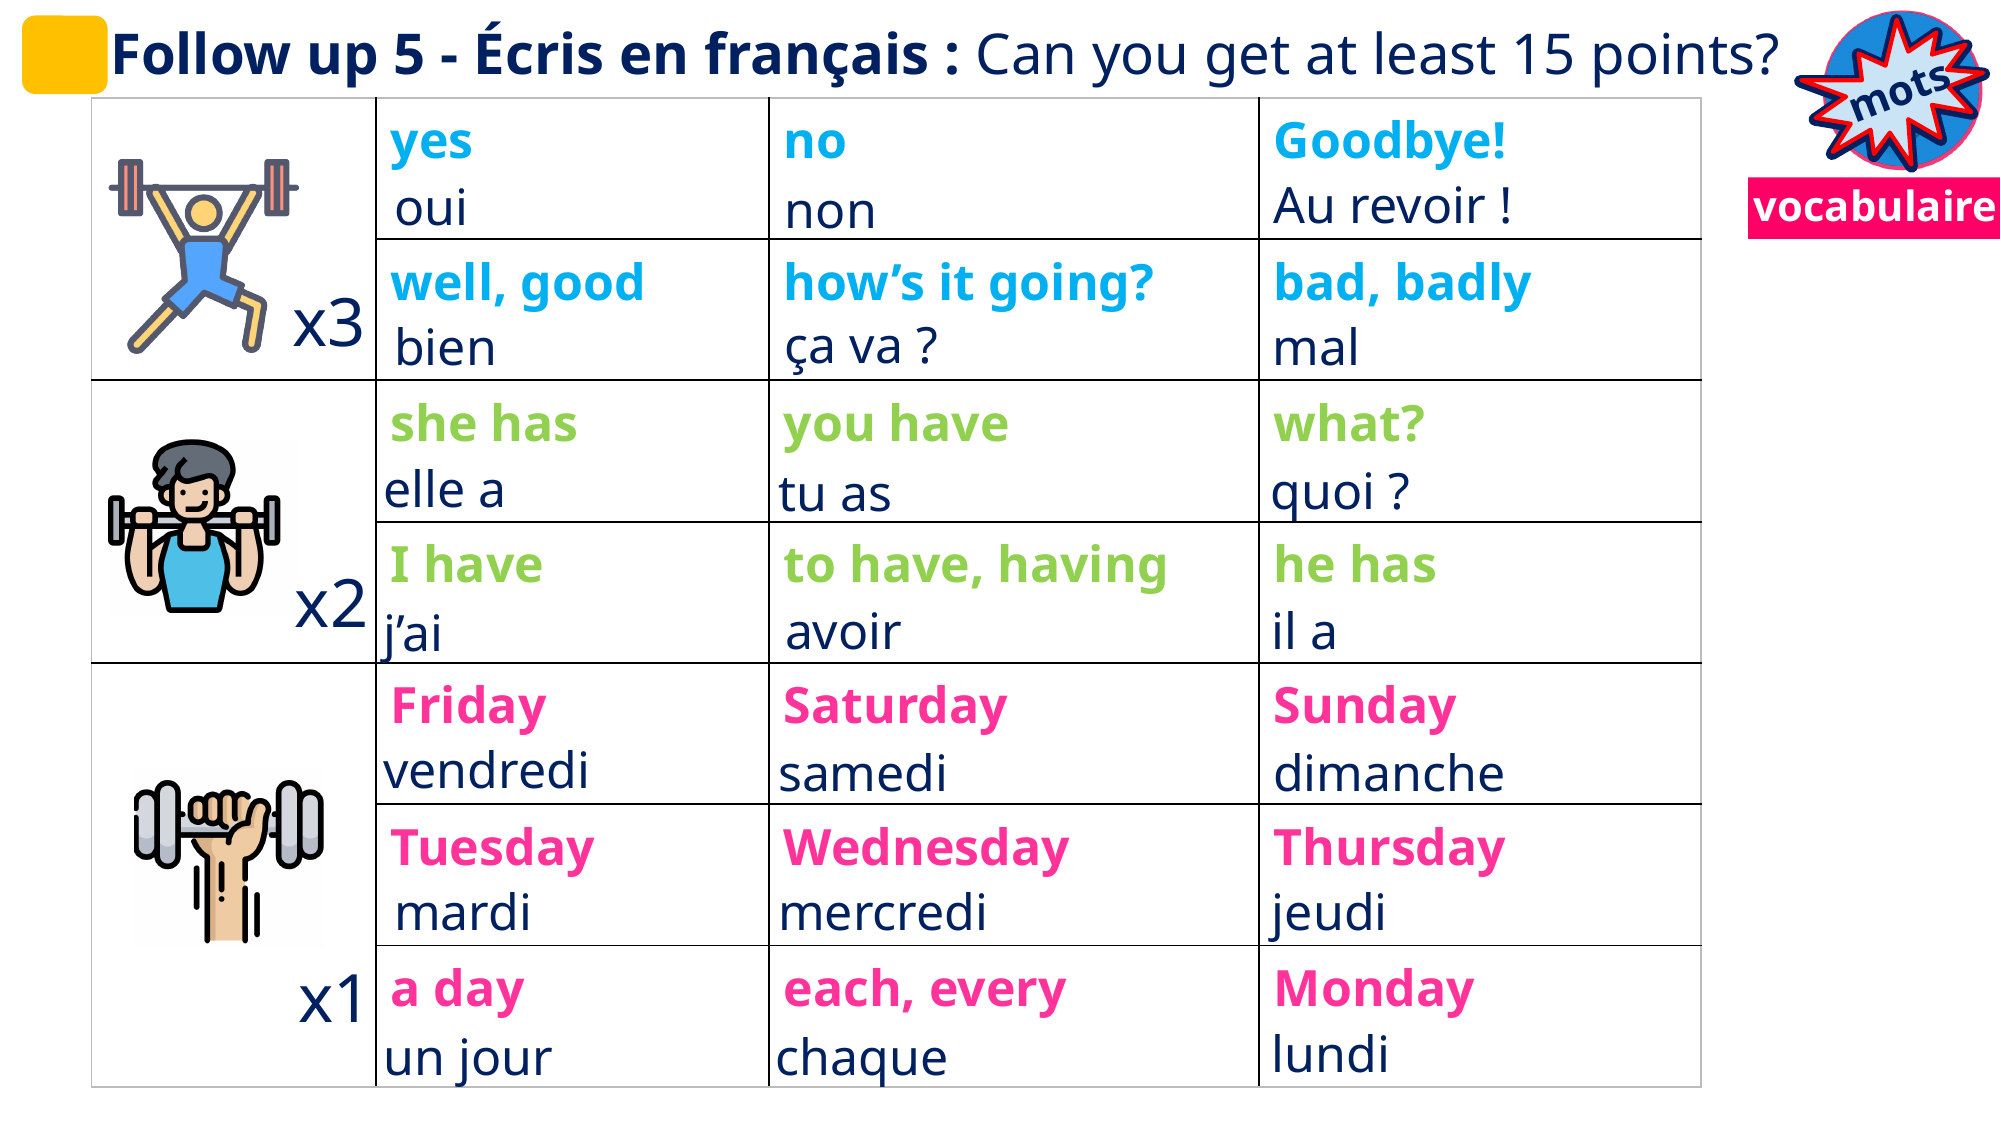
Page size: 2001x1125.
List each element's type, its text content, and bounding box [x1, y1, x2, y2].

table_cell I have [377, 523, 768, 662]
table_cell each, every [770, 946, 1258, 1086]
table_cell Friday [377, 664, 768, 803]
table_cell to have, having [770, 523, 1258, 662]
text_box ça va ? [769, 305, 1082, 381]
text_box mardi [379, 872, 692, 948]
text_box avoir [770, 592, 1082, 668]
text_box tu as [763, 453, 1172, 529]
table_cell well, good [377, 240, 768, 379]
picture [105, 438, 301, 617]
table_cell bad, badly [1260, 242, 1700, 379]
text_box jeudi [1257, 872, 1621, 948]
table_cell Tuesday [377, 805, 768, 945]
table_cell Sunday [1260, 664, 1700, 803]
table_cell Wednesday [770, 805, 1258, 945]
text_box elle a [368, 450, 681, 525]
table_cell what? [1260, 381, 1700, 521]
table_cell [92, 381, 375, 662]
text_box samedi [763, 734, 1256, 810]
text_box j’ai [368, 594, 681, 669]
table_header [92, 99, 375, 379]
text_box non [769, 170, 1082, 246]
text_box quoi ? [1255, 451, 1665, 527]
text_box dimanche [1258, 734, 1613, 810]
table_cell she has [377, 381, 768, 521]
table_cell how’s it going? [770, 240, 1258, 379]
text_box mercredi [763, 872, 1075, 948]
table_cell he has [1260, 523, 1700, 662]
text_box un jour [368, 1017, 681, 1093]
table_cell a day [387, 946, 768, 1086]
text_box [22, 15, 108, 95]
text_box x3 [277, 272, 381, 368]
text_box vendredi [368, 730, 681, 806]
text_box x1 [283, 948, 387, 1044]
picture [133, 767, 325, 949]
text_box mots [1801, 94, 1807, 108]
title vocabulaire [1748, 177, 2000, 239]
text_box chaque [761, 1018, 1189, 1093]
text_box x2 [280, 552, 384, 648]
text_box Au revoir ! [1258, 166, 1731, 242]
table_cell you have [770, 381, 1258, 521]
text_box Follow up 5 - Écris en français : Can you get at least 15 points? [95, 10, 1807, 94]
table_cell [92, 664, 375, 1086]
table_cell Monday [1260, 946, 1700, 1015]
picture [105, 158, 301, 354]
picture [1812, 1, 2000, 190]
table_cell Thursday [1260, 805, 1700, 945]
text_box il a [1256, 592, 1632, 667]
text_box lundi [1257, 1015, 1802, 1091]
table_header yes [377, 99, 768, 238]
text_box bien [379, 307, 741, 383]
table_cell Saturday [770, 664, 1258, 803]
table_header Goodbye! [1260, 99, 1700, 166]
table_header no [770, 99, 1258, 238]
text_box oui [379, 168, 692, 244]
text_box mal [1257, 307, 1570, 383]
